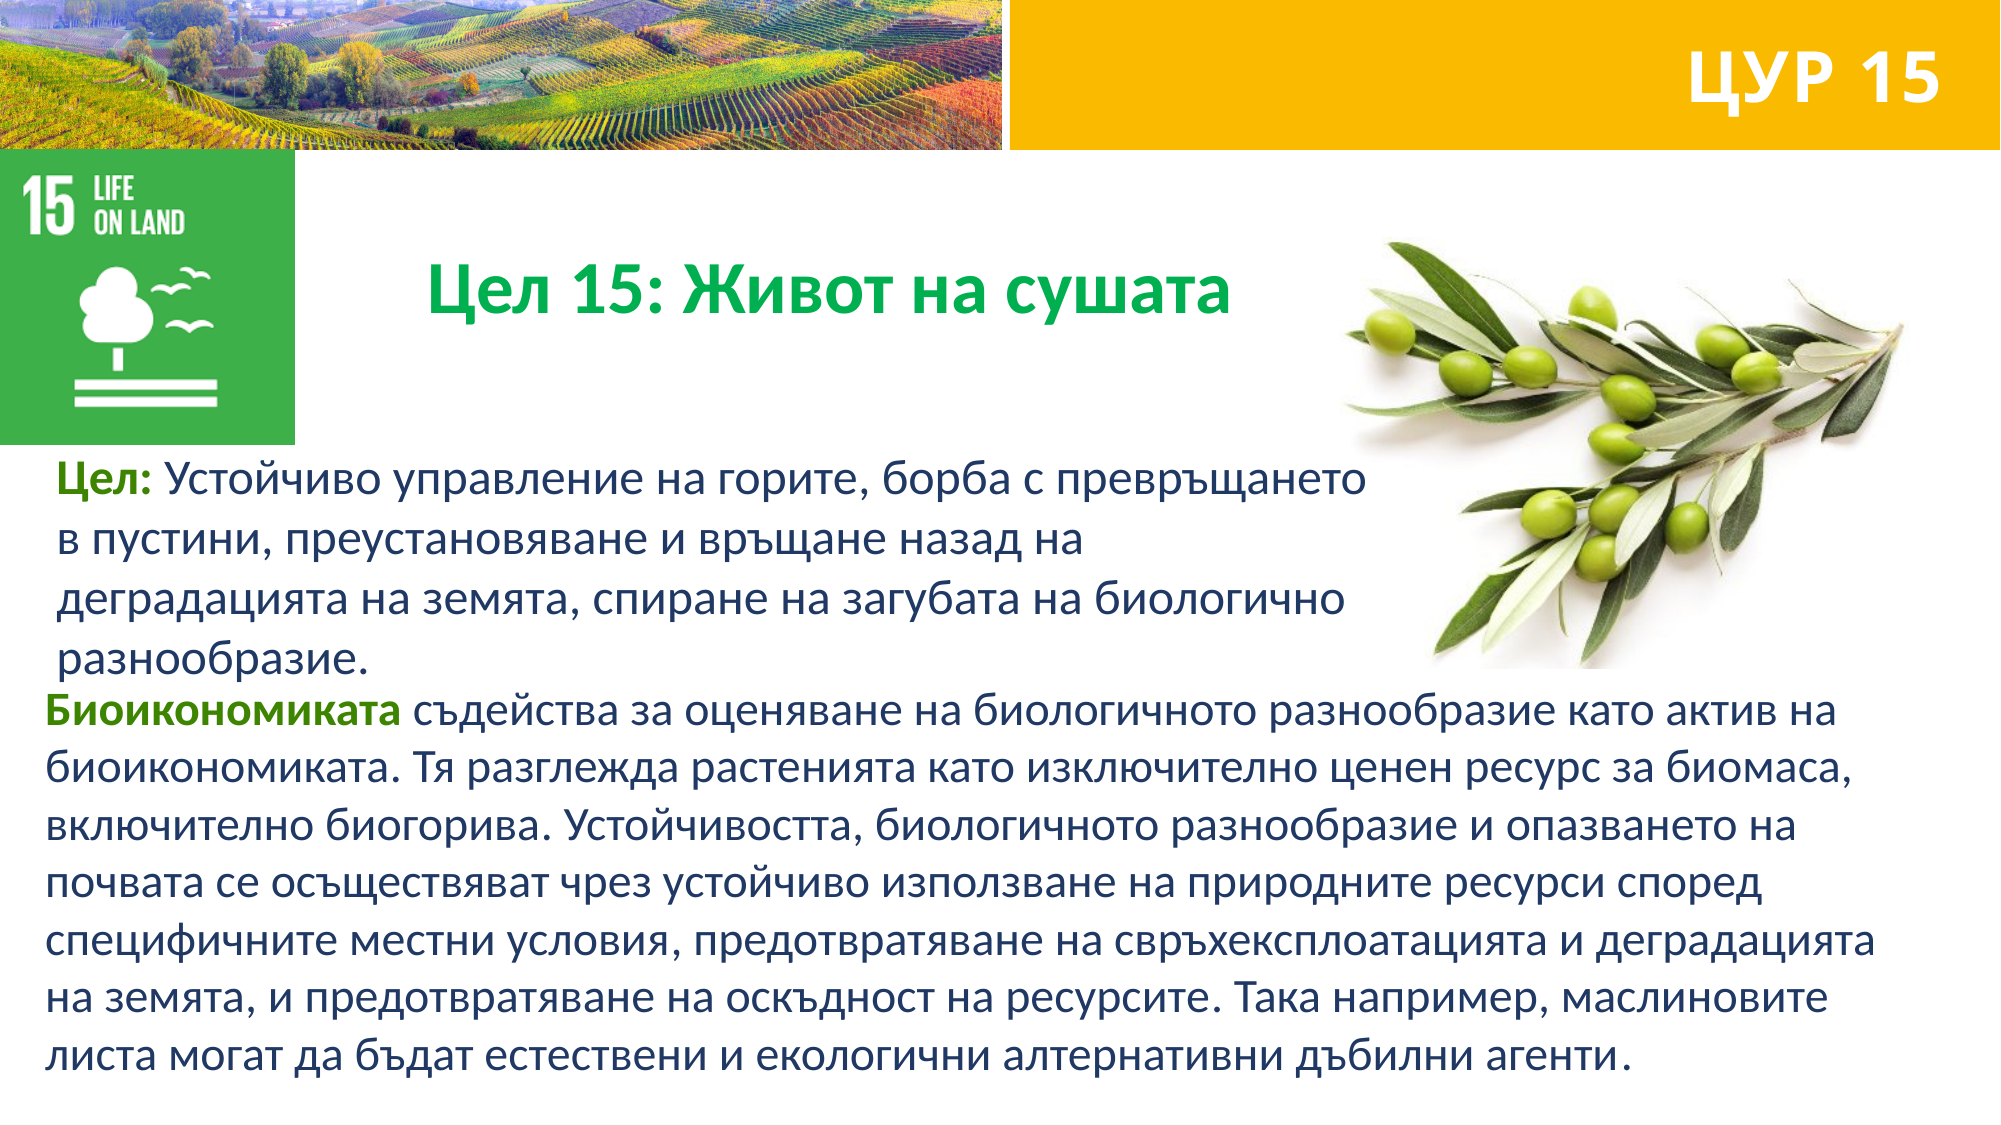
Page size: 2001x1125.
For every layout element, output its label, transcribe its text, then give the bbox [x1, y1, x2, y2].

picture [0, 0, 1002, 445]
text_box Цел 15: Живот на сушата [413, 231, 1420, 381]
text_box Цел: Устойчиво управление на горите, борба с превръщането в пустини, преустановяване и връщане назад на деградацията на земята, спиране на загубата на биологично разнообразие. [41, 437, 1395, 693]
text_box ЦУР 15 [1002, 24, 1957, 125]
text_box Биоикономиката съдейства за оценяване на биологичното разнообразие като актив на биоикономиката. Тя разглежда растенията като изключително ценен ресурс за биомаса, включително биогорива. Устойчивостта, биологичното разнообразие и опазването на почвата се осъществяват чрез устойчиво използване на природните ресурси според специфичните местни условия, предотвратяване на свръхексплоатацията и деградацията на земята, и предотвратяване на оскъдност на ресурсите. Така например, маслиновите листа могат да бъдат естествени и екологични алтернативни дъбилни агенти. [30, 670, 1894, 1088]
text_box [1009, 0, 2000, 151]
picture [1298, 237, 1957, 669]
